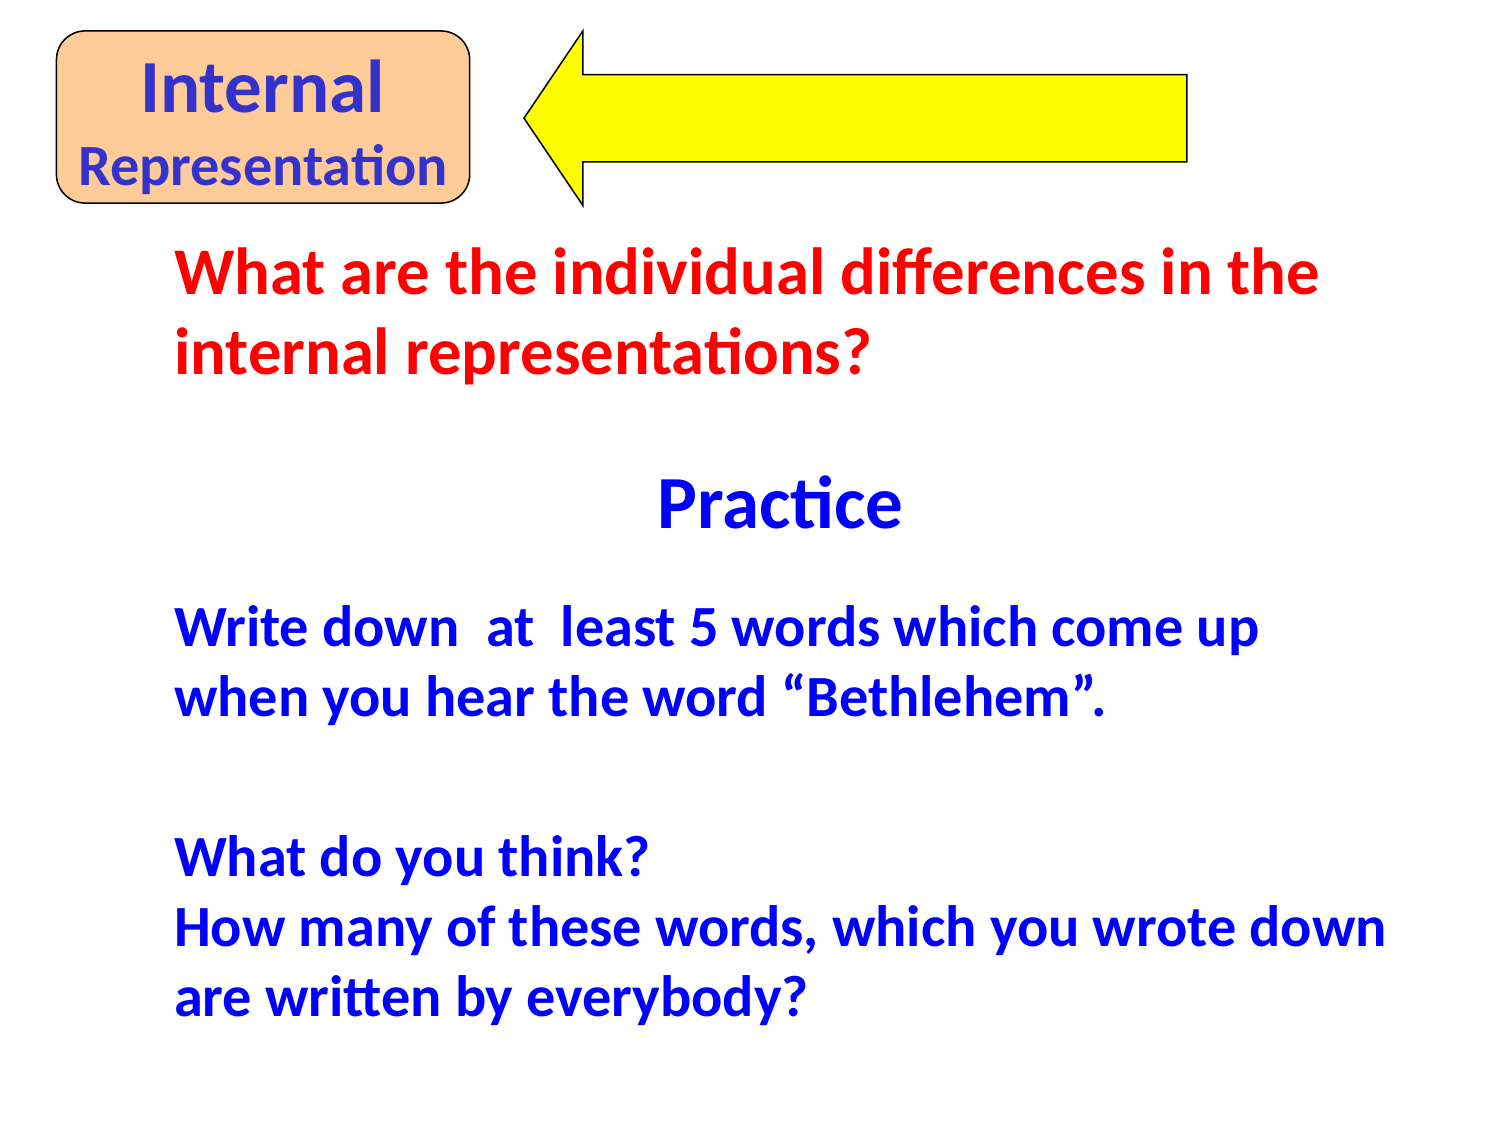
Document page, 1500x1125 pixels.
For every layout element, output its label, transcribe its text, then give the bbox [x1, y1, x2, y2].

text_box Practice Write down at least 5 words which come up when you hear the word “Bethlehem”. [159, 445, 1412, 736]
text_box Internal Representation [56, 30, 470, 204]
text_box [523, 30, 1187, 206]
text_box What do you think? How many of these words, which you wrote down are written by everybody? [159, 810, 1412, 1036]
text_box What are the individual differences in the internal representations? [159, 220, 1400, 395]
